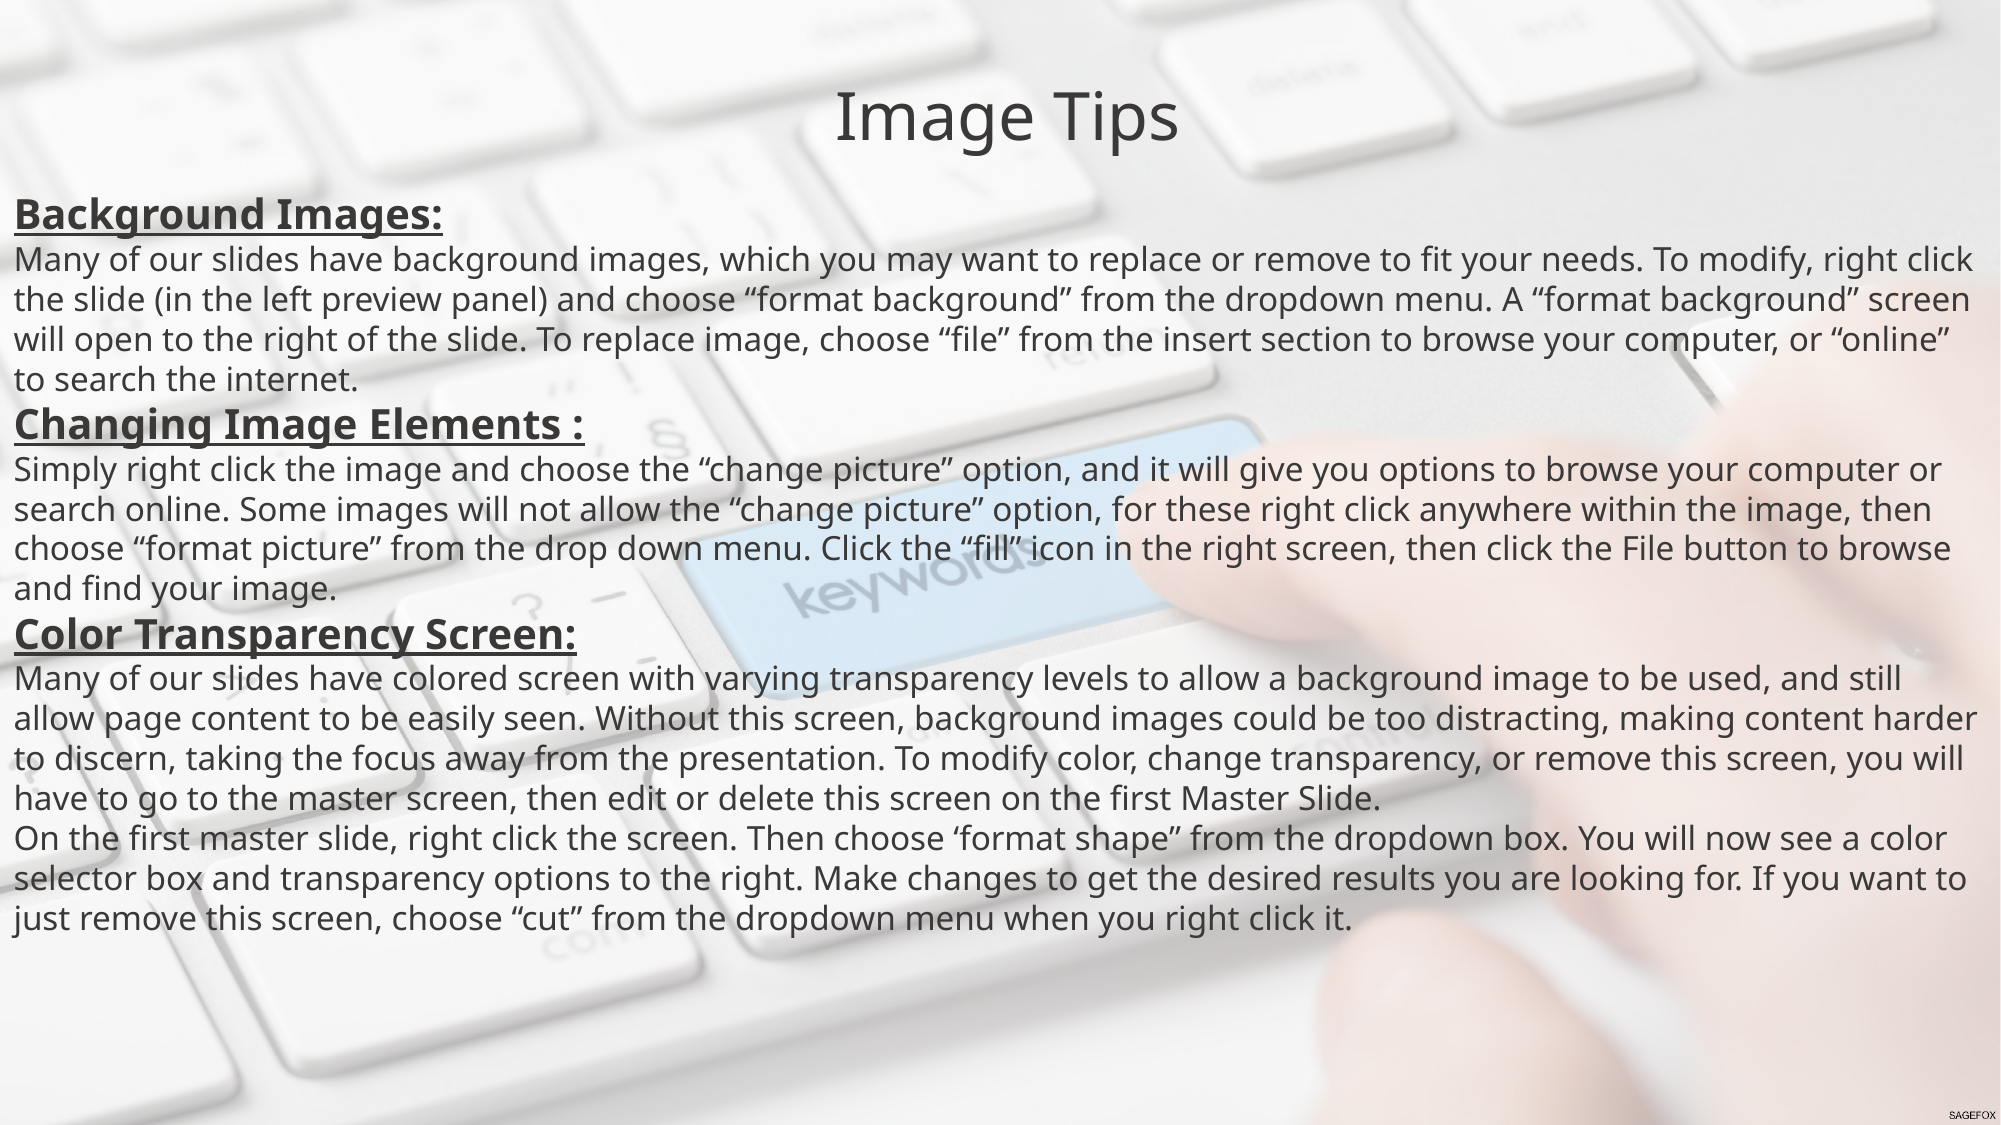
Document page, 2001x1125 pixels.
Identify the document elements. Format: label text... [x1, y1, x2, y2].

title Image Tips [597, 59, 1420, 177]
text_box Background Images: Many of our slides have background images, which you may want to replace or remove to fit your needs. To modify, right click the slide (in the left preview panel) and choose “format background” from the dropdown menu. A “format background” screen will open to the right of the slide. To replace image, choose “file” from the insert section to browse your computer, or “online” to search the internet. Changing Image Elements : Simply right click the image and choose the “change picture” option, and it will give you options to browse your computer or search online. Some images will not allow the “change picture” option, for these right click anywhere within the image, then choose “format picture” from the drop down menu. Click the “fill” icon in the right screen, then click the File button to browse and find your image. Color Transparency Screen: Many of our slides have colored screen with varying transparency levels to allow a background image to be used, and still allow page content to be easily seen. Without this screen, background images could be too distracting, making content harder to discern, taking the focus away from the presentation. To modify color, change transparency, or remove this screen, you will have to go to the master screen, then edit or delete this screen on the first Master Slide. On the first master slide, right click the screen. Then choose ‘format shape” from the dropdown box. You will now see a color selector box and transparency options to the right. Make changes to get the desired results you are looking for. If you want to just remove this screen, choose “cut” from the dropdown menu when you right click it. [0, 0, 2000, 1125]
